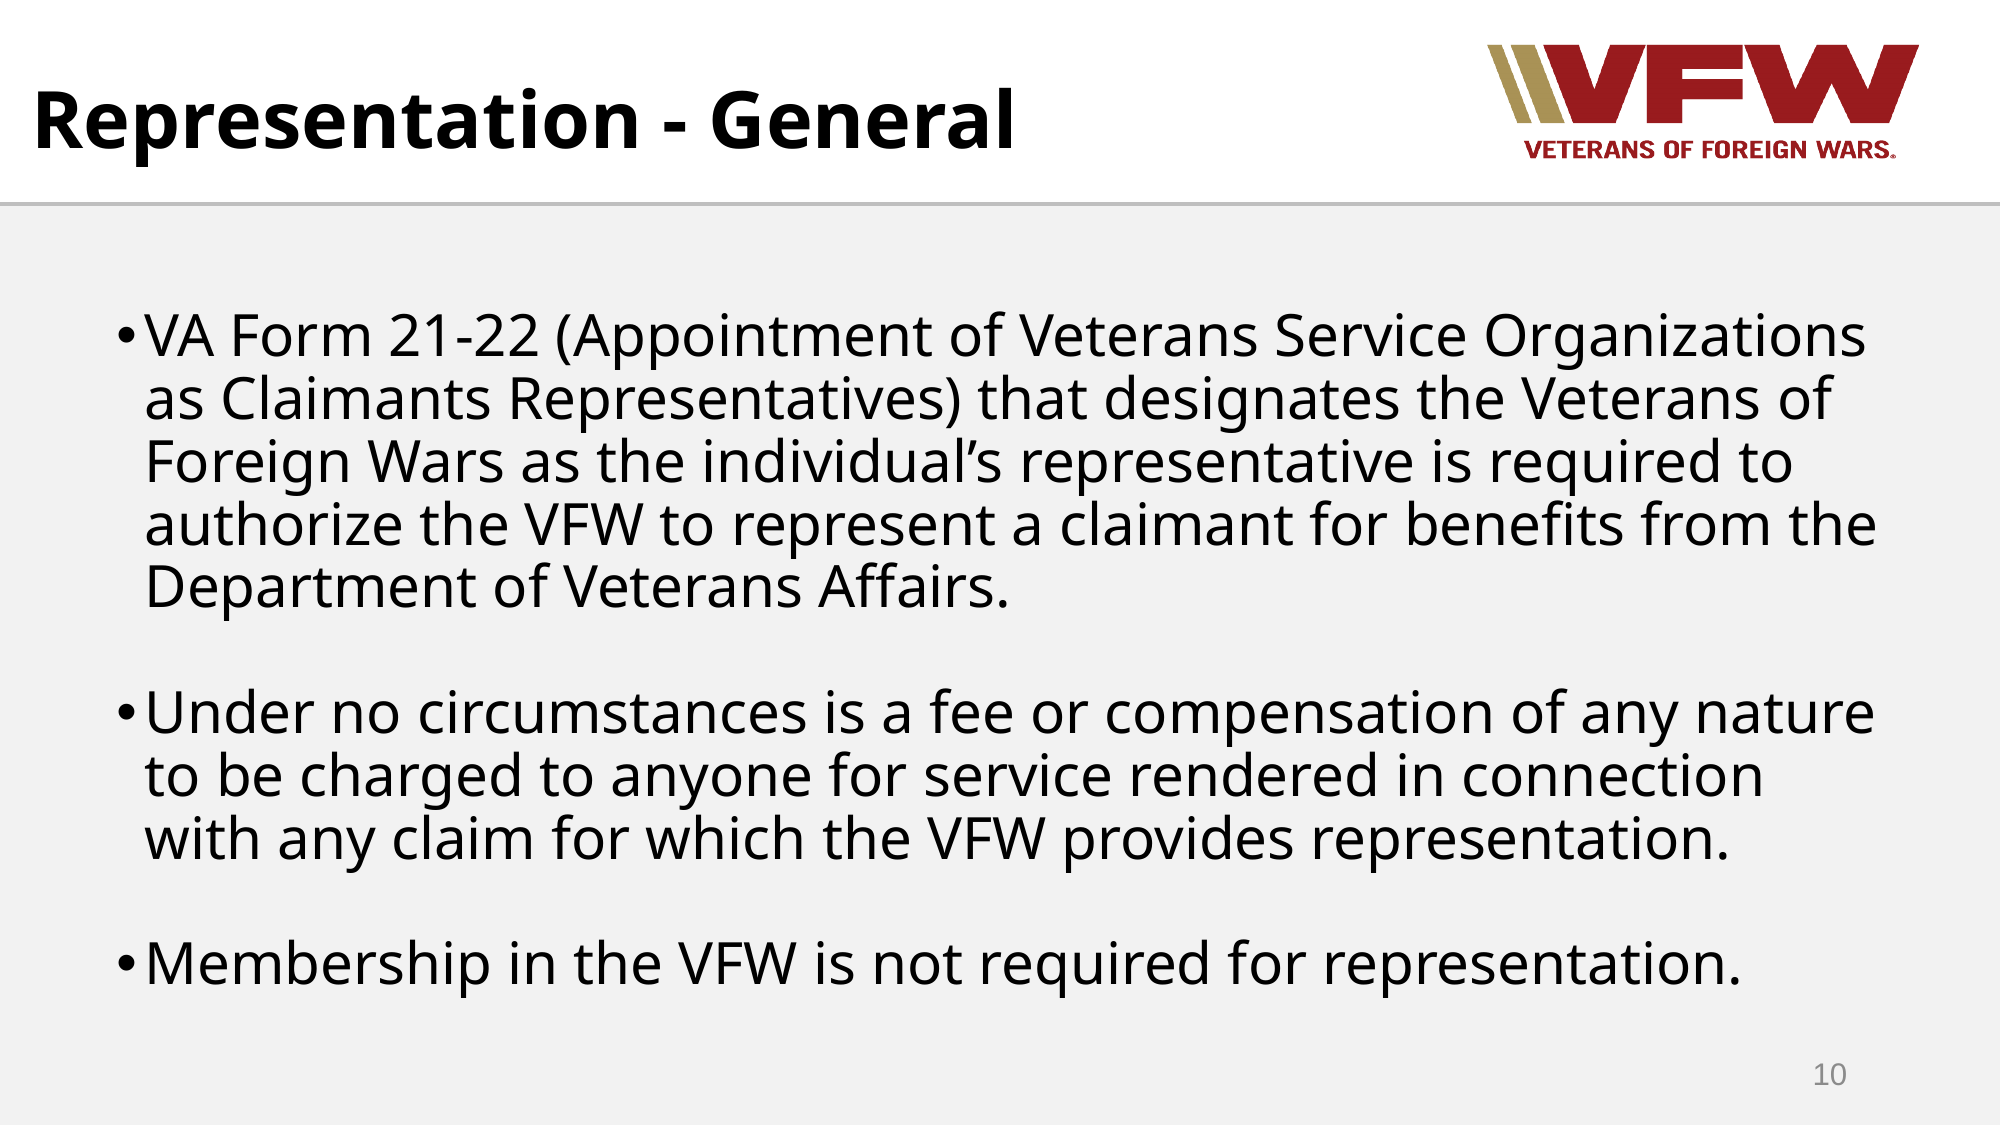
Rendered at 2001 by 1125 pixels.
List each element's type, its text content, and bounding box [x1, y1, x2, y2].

slide_number 10 [1412, 1042, 1863, 1103]
text_box Representation - General [17, 61, 1373, 172]
list VA Form 21-22 (Appointment of Veterans Service Organizations as Claimants Representatives) that designates the Veterans of Foreign Wars as the individual’s representative is required to authorize the VFW to represent a claimant for benefits from the Department of Veterans Affairs. Under no circumstances is a fee or compensation of any nature to be charged to anyone for service rendered in connection with any claim for which the VFW provides representation. Membership in the VFW is not required for representation. [101, 229, 1897, 1057]
picture [1486, 44, 1920, 159]
